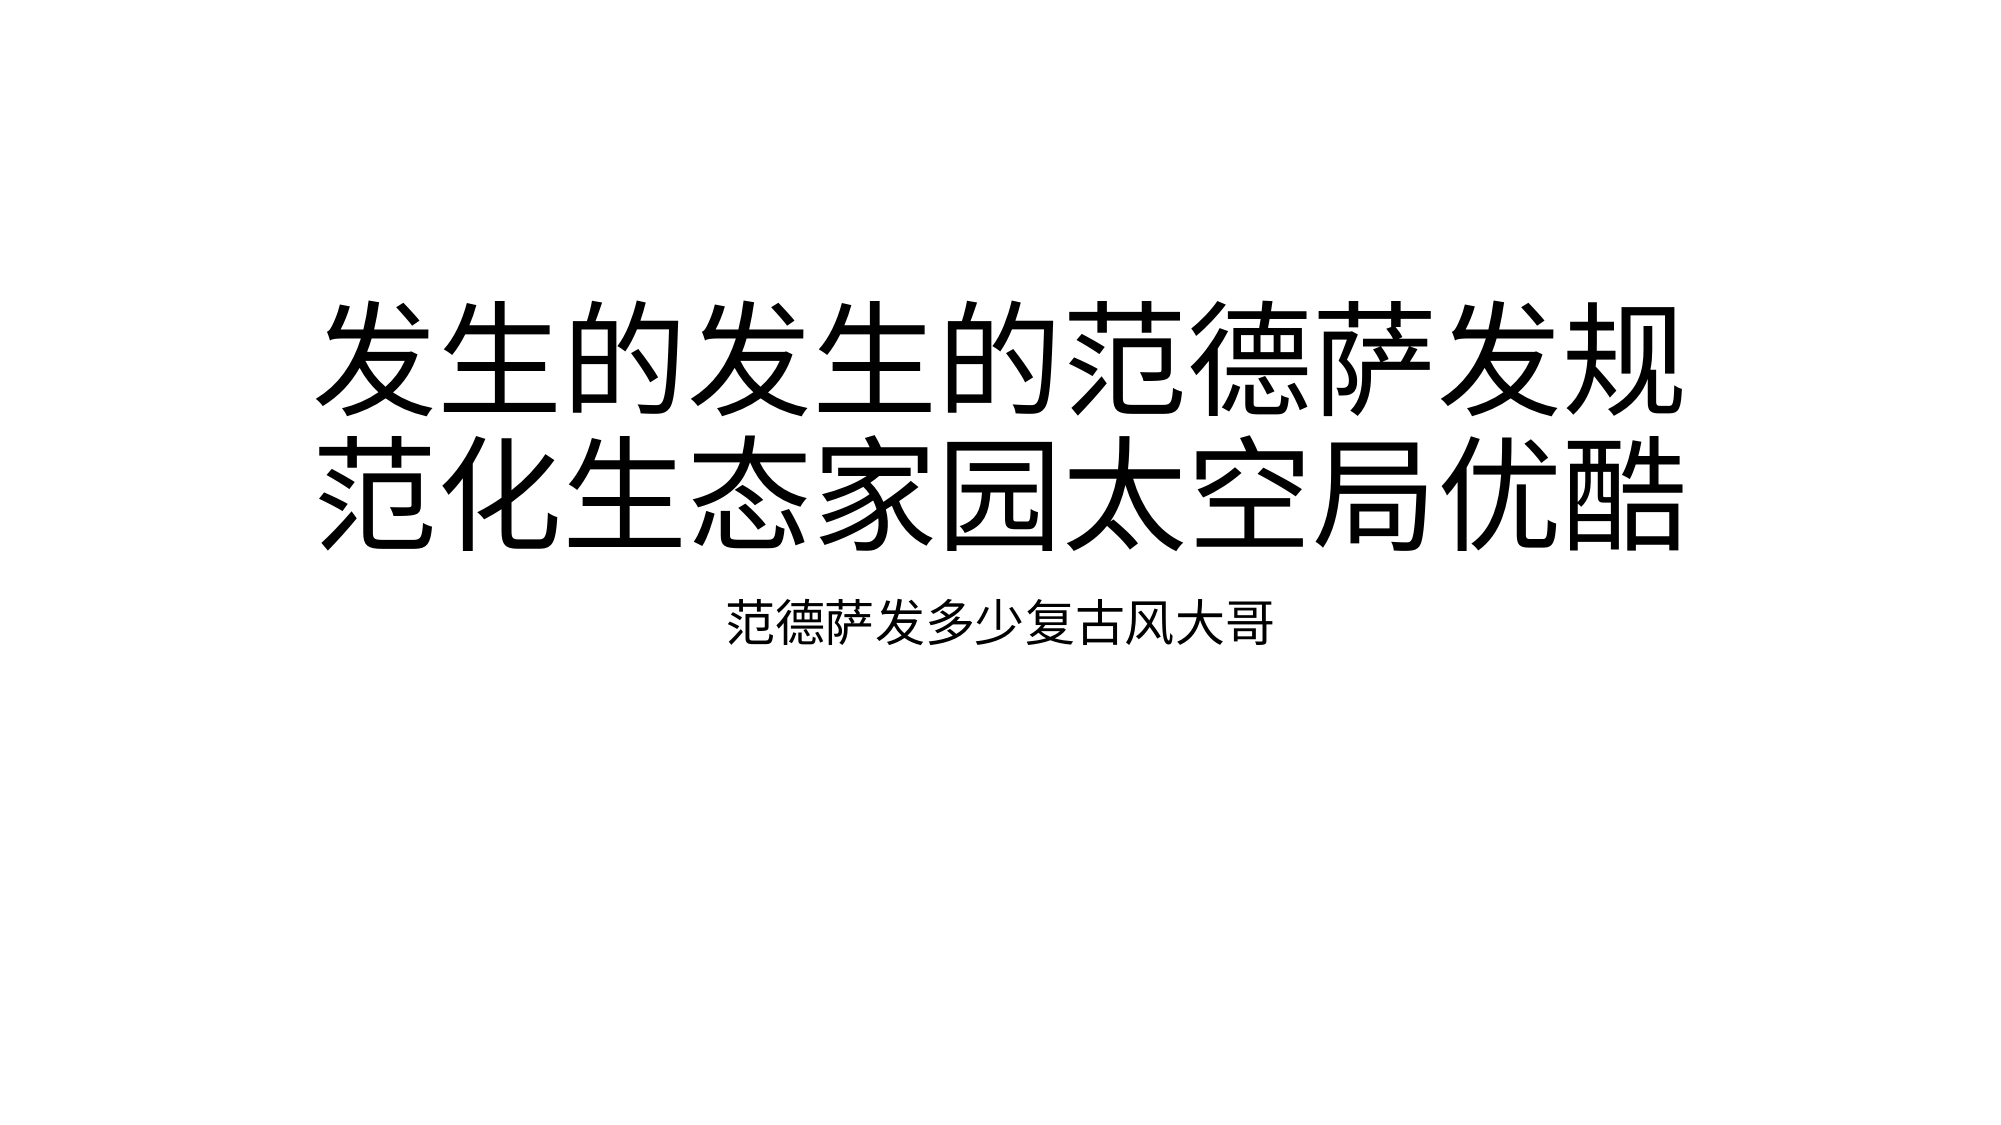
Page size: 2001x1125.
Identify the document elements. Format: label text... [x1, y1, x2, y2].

subtitle 范德萨发多少复古风大哥 [249, 590, 1750, 863]
title 发生的发生的范德萨发规范化生态家园太空局优酷 [249, 184, 1750, 576]
